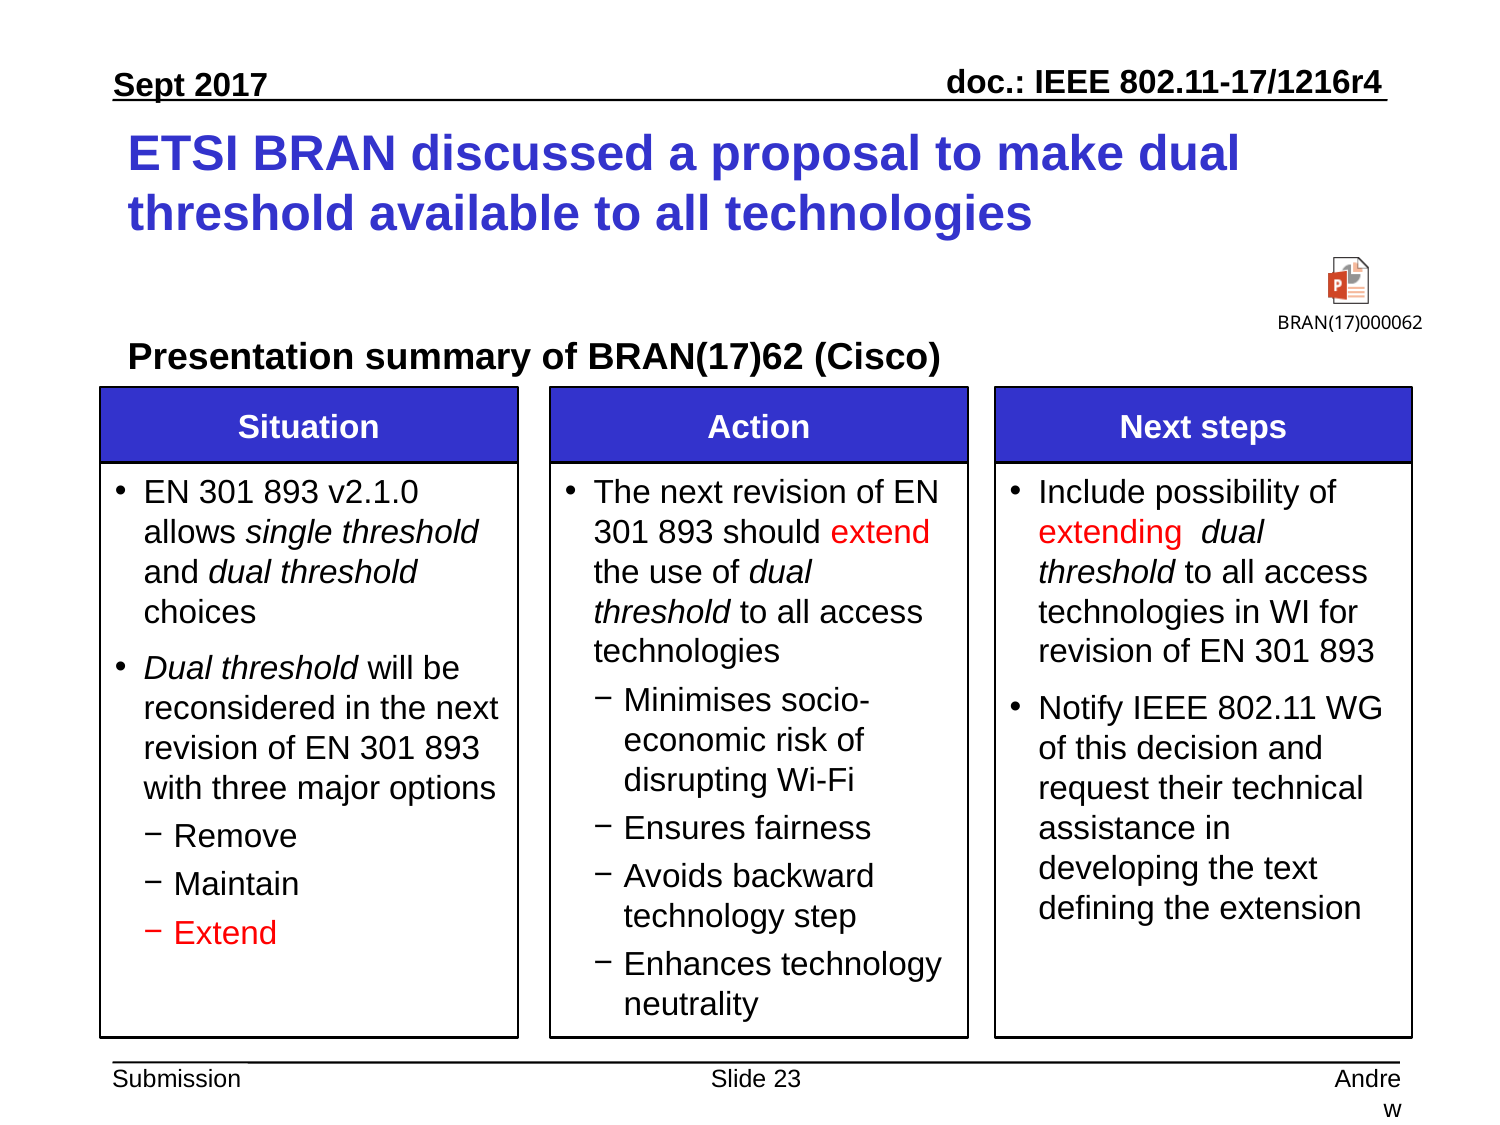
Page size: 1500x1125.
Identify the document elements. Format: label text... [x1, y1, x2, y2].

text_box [1274, 254, 1426, 388]
text_box The next revision of EN 301 893 should extend the use of dual threshold to all access technologies Minimises socio-economic risk of disrupting Wi-Fi Ensures fairness Avoids backward technology step Enhances technology neutrality [549, 462, 968, 1038]
text_box Action [549, 387, 968, 462]
text_box Include possibility of extending dual threshold to all access technologies in WI for revision of EN 301 893 Notify IEEE 802.11 WG of this decision and request their technical assistance in developing the text defining the extension [994, 462, 1413, 1038]
text_box Next steps [994, 387, 1413, 462]
list Presentation summary of BRAN(17)62 (Cisco) [112, 324, 1269, 1000]
text_box Situation [99, 387, 518, 462]
title ETSI BRAN discussed a proposal to make dual threshold available to all technologies [112, 112, 1388, 288]
footer Andrew Myles, Cisco [1320, 1061, 1402, 1093]
slide_number Slide 23 [709, 1061, 803, 1093]
text_box EN 301 893 v2.1.0 allows single threshold and dual threshold choices Dual threshold will be reconsidered in the next revision of EN 301 893 with three major options Remove Maintain Extend [99, 462, 518, 1038]
